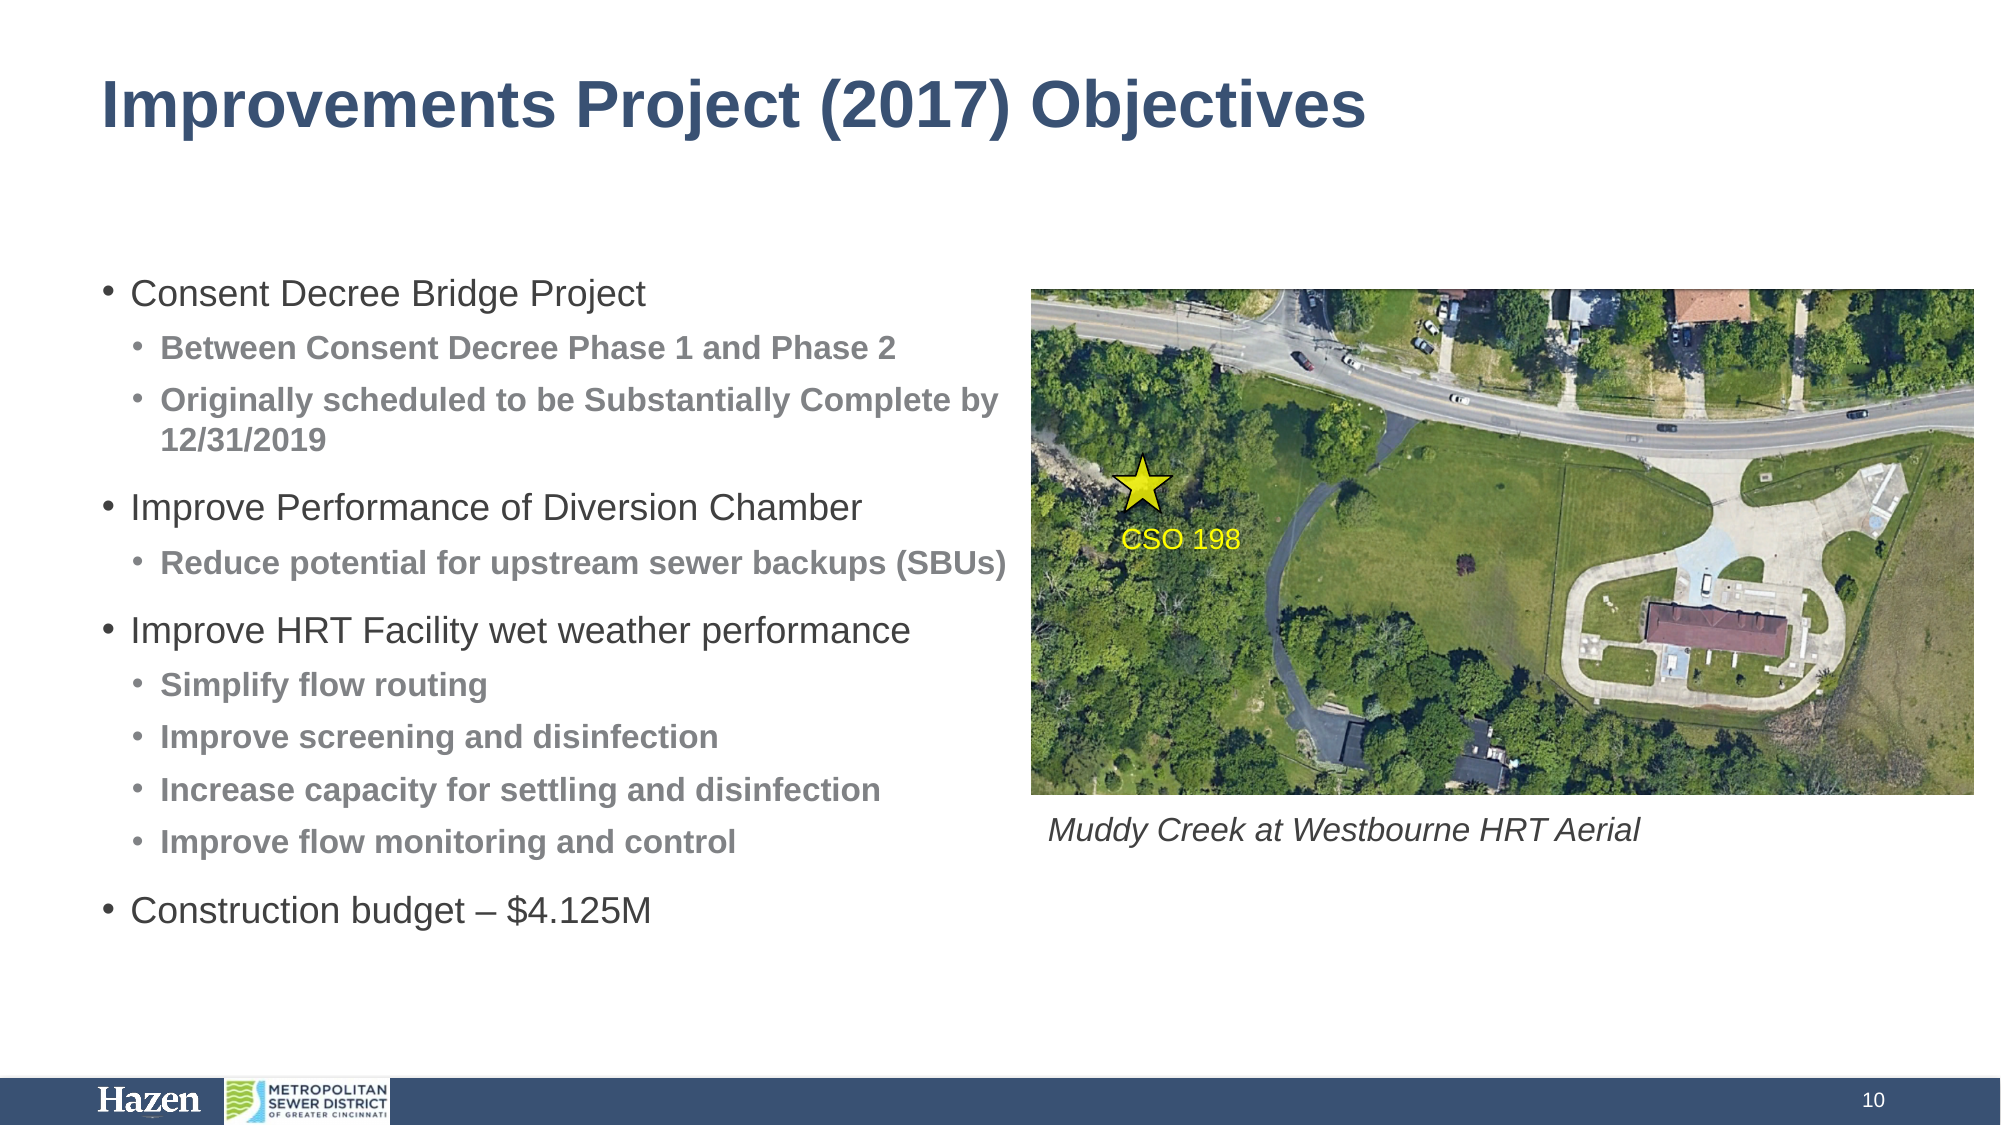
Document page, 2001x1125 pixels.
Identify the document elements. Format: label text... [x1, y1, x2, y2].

slide_number 10 [1475, 1078, 1900, 1122]
title Improvements Project (2017) Objectives [101, 56, 1900, 146]
list Consent Decree Bridge Project Between Consent Decree Phase 1 and Phase 2 Originally scheduled to be Substantially Complete by 12/31/2019 Improve Performance of Diversion Chamber Reduce potential for upstream sewer backups (SBUs) Improve HRT Facility wet weather performance Simplify flow routing Improve screening and disinfection Increase capacity for settling and disinfection Improve flow monitoring and control Construction budget – $4.125M [101, 260, 1022, 1013]
picture [1031, 289, 1974, 796]
picture [97, 1086, 202, 1121]
text_box Muddy Creek at Westbourne HRT Aerial [1033, 802, 1657, 856]
picture [224, 1077, 390, 1125]
